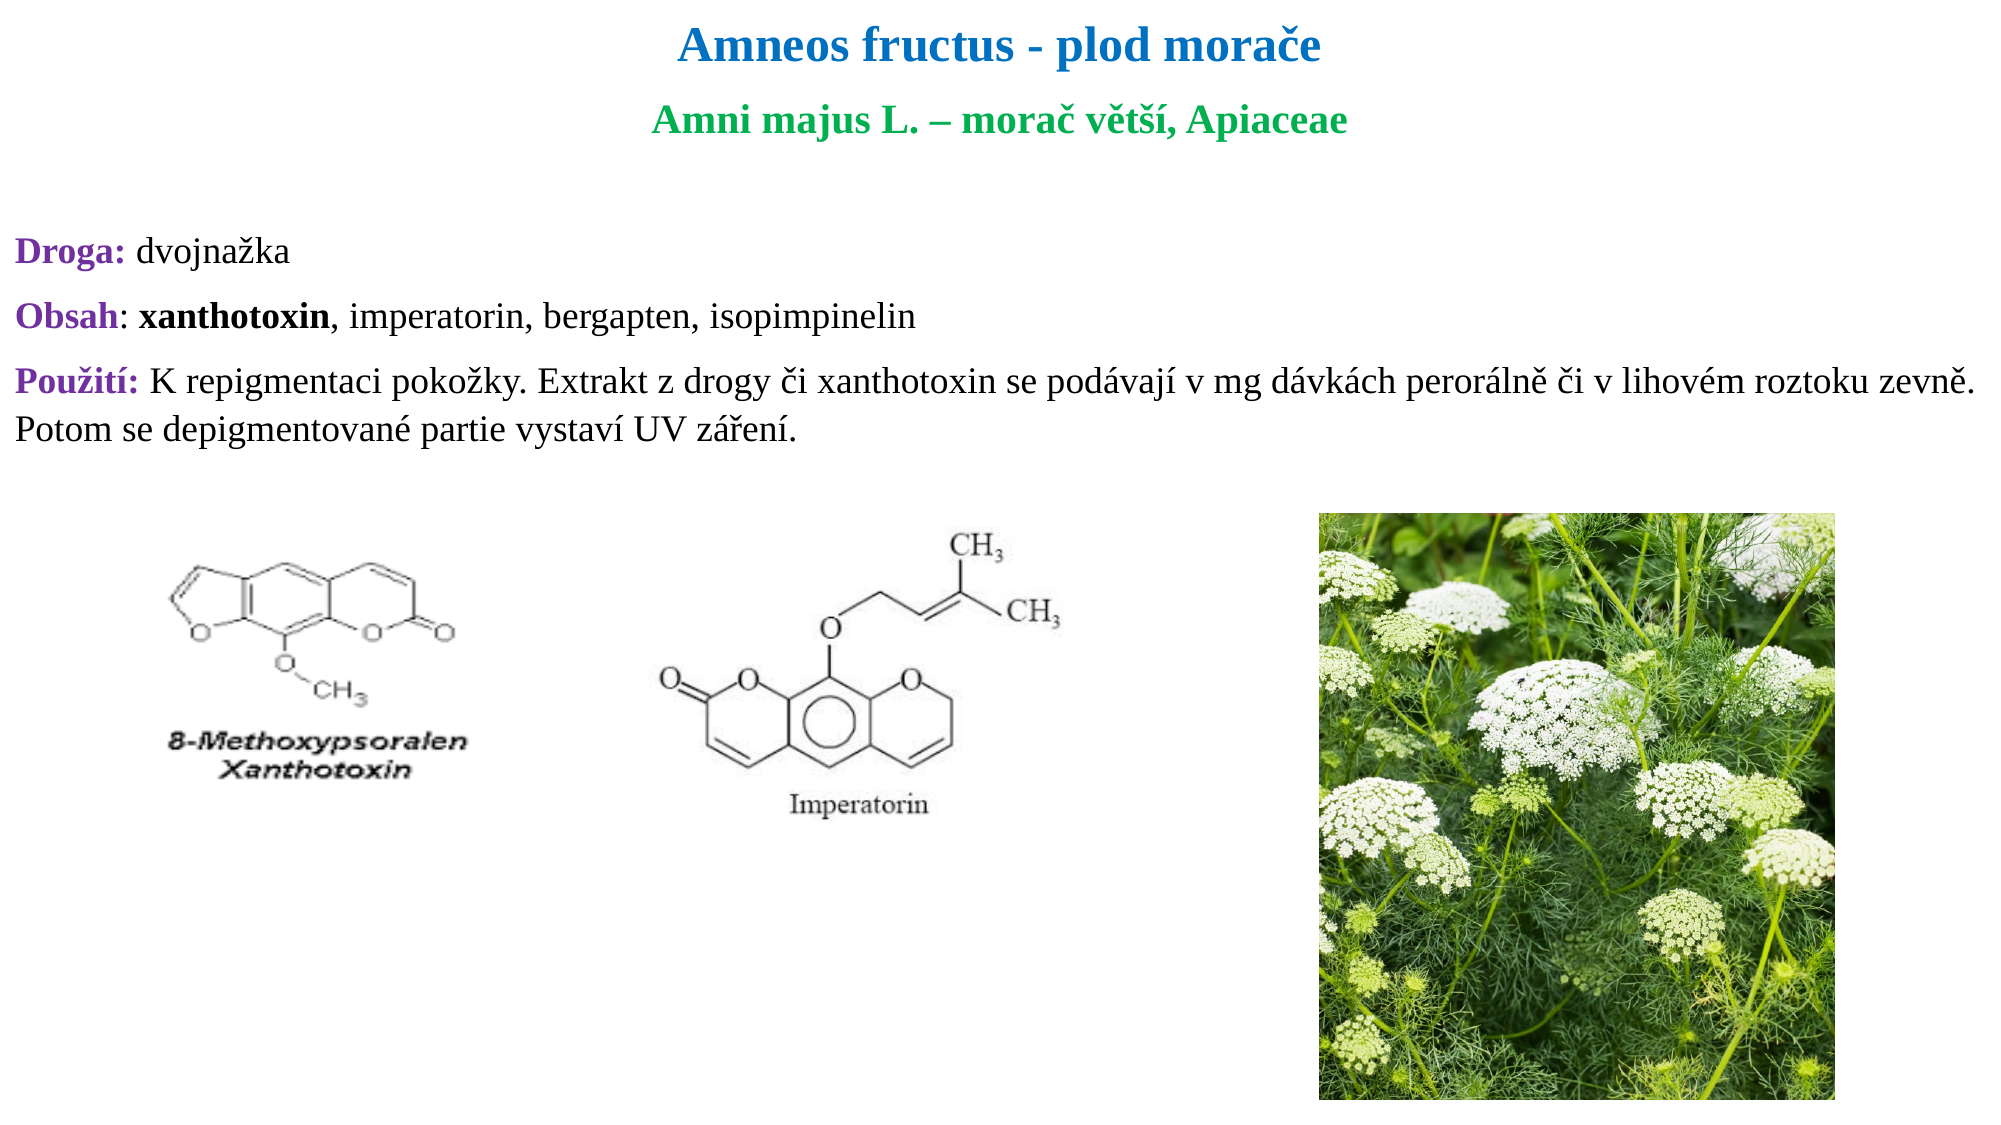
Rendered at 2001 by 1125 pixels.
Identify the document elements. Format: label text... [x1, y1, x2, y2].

picture [60, 513, 562, 834]
text_box Amneos fructus - plod morače Amni majus L. – morač větší, Apiaceae Droga: dvojnažka Obsah: xanthotoxin, imperatorin, bergapten, isopimpinelin Použití: K repigmentaci pokožky. Extrakt z drogy či xanthotoxin se podávají v mg dávkách perorálně či v lihovém roztoku zevně. Potom se depigmentované partie vystaví UV záření. [0, 0, 2000, 457]
picture [1319, 513, 1835, 1100]
picture [649, 526, 1068, 821]
